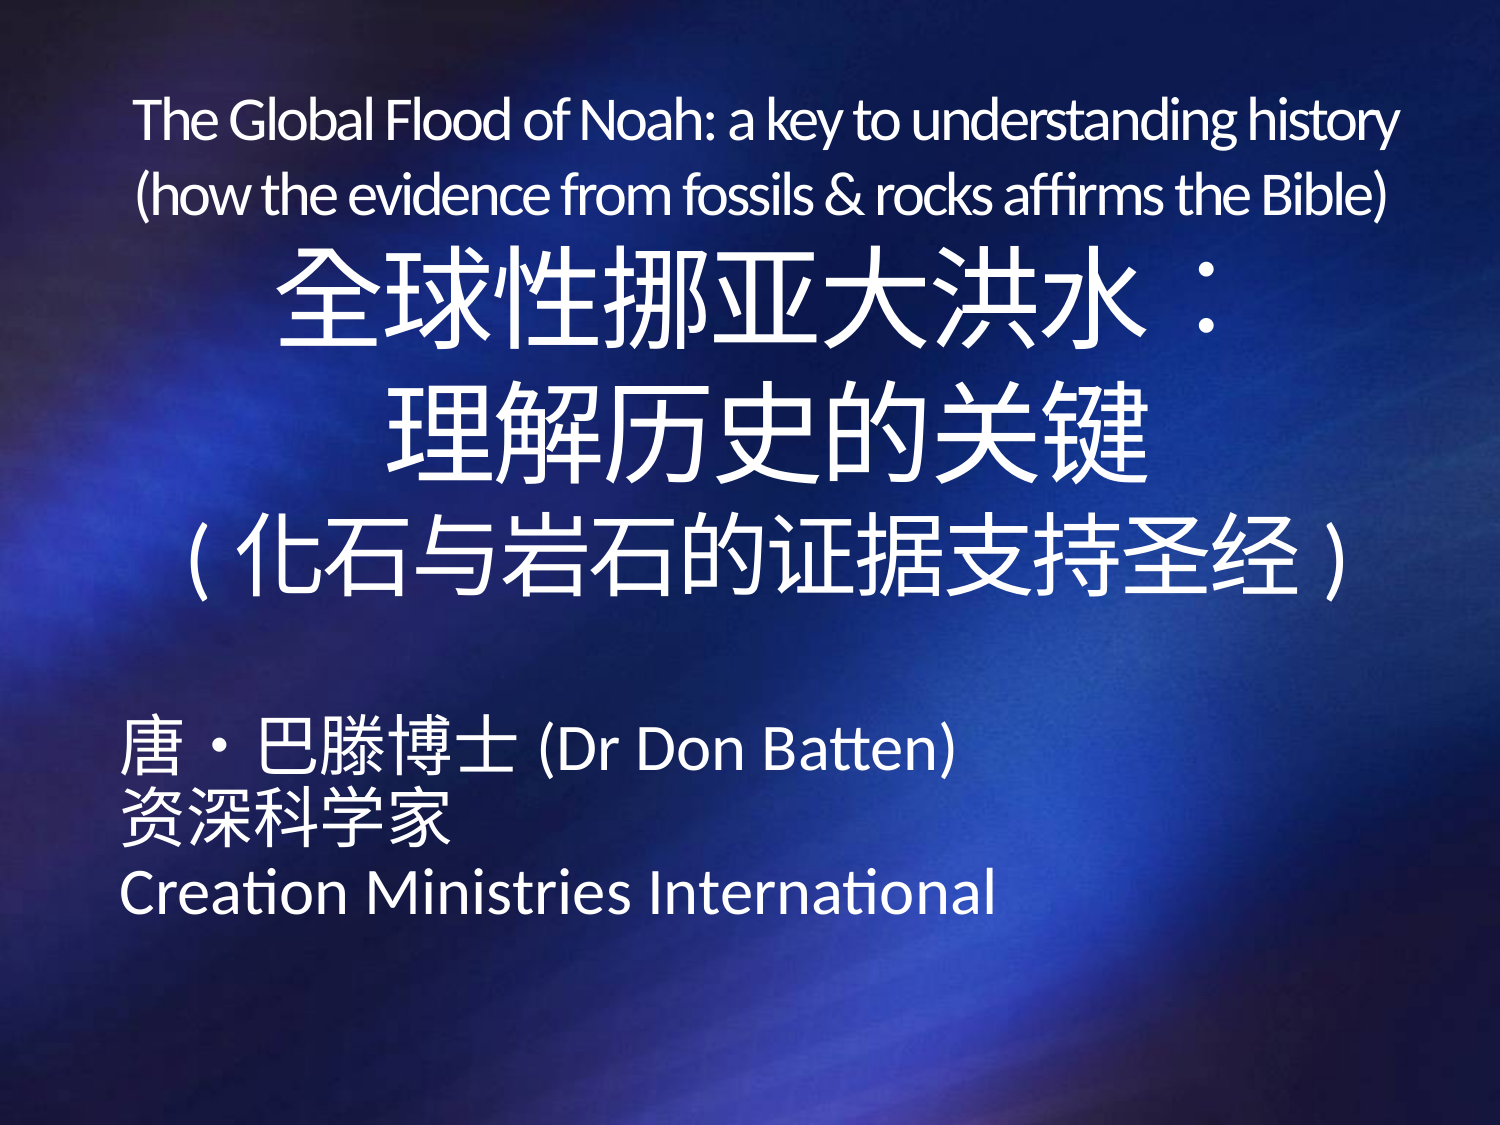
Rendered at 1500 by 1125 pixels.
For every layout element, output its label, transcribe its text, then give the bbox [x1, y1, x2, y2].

title The Global Flood of Noah: a key to understanding history (how the evidence from fossils & rocks affirms the Bible) 全球性挪亚大洪水︰ 理解历史的关键 (化石与岩石的证据支持圣经) [112, 78, 1424, 329]
subtitle 唐‧巴滕博士(Dr Don Batten) 资深科学家 Creation Ministries International [119, 712, 1380, 938]
picture [0, 0, 1500, 1125]
